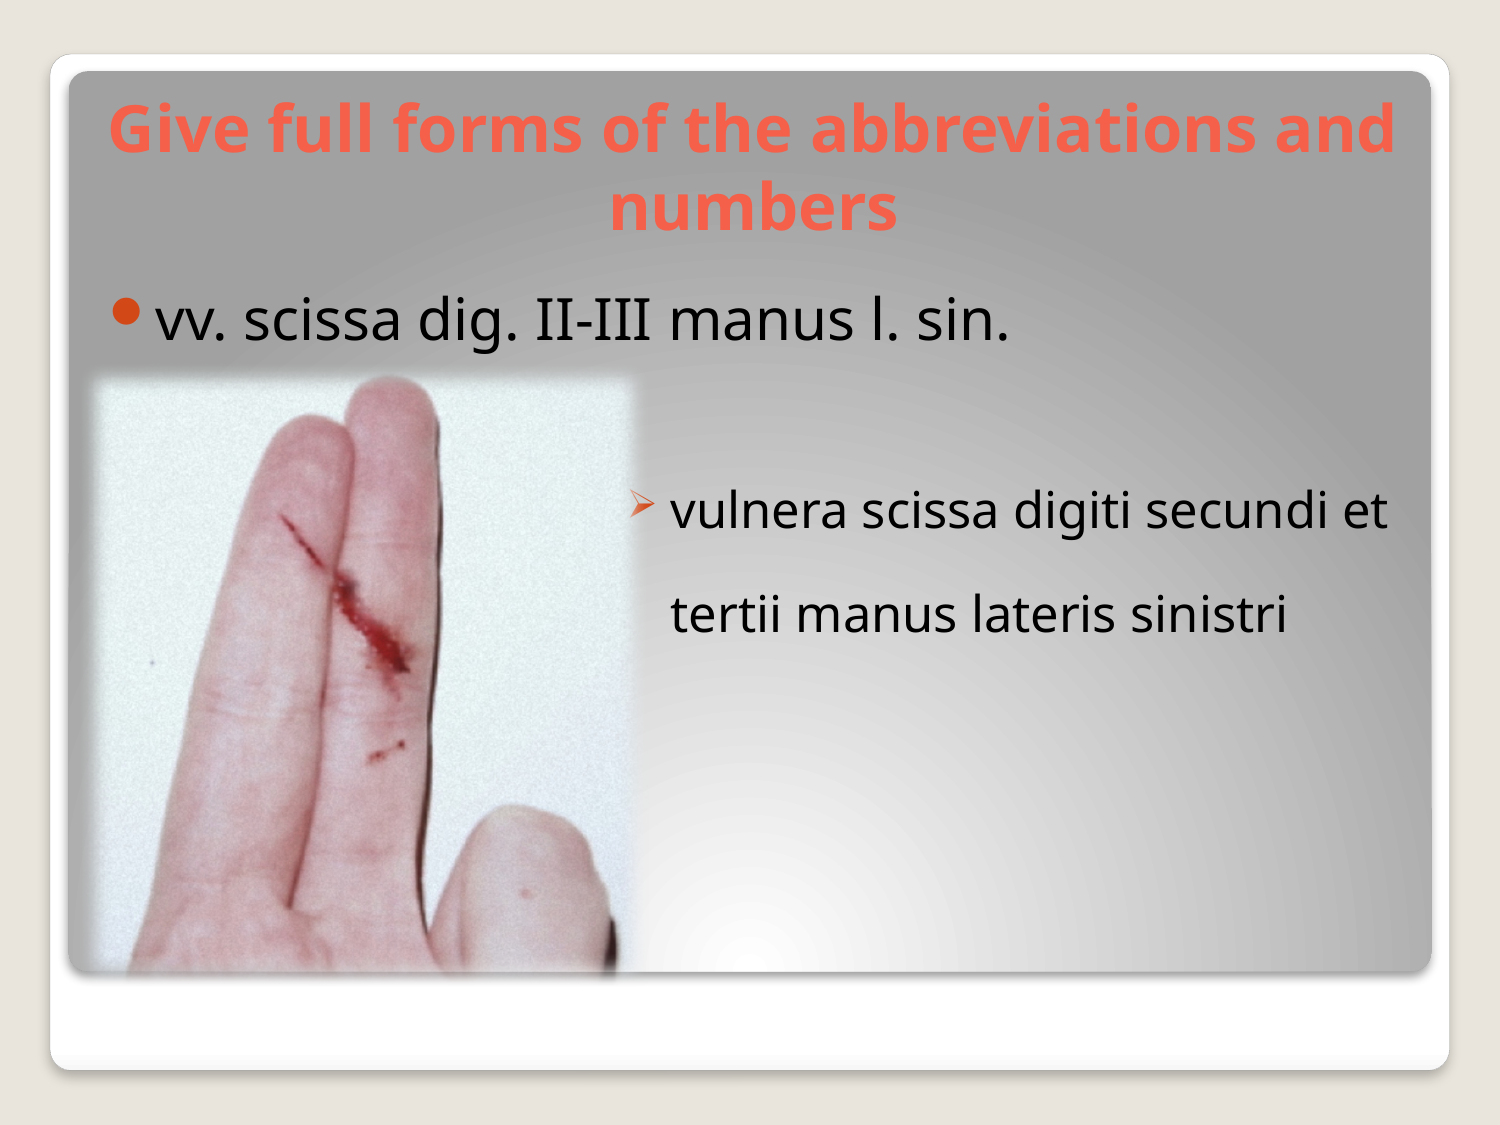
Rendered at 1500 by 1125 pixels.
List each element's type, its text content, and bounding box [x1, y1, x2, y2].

list vv. scissa dig. II-III manus l. sin. [79, 267, 1422, 420]
title Give full forms of the abbreviations and numbers [82, 78, 1425, 251]
picture [77, 361, 649, 988]
text_box vulnera scissa digiti secundi et tertii manus lateris sinistri [655, 420, 1425, 717]
